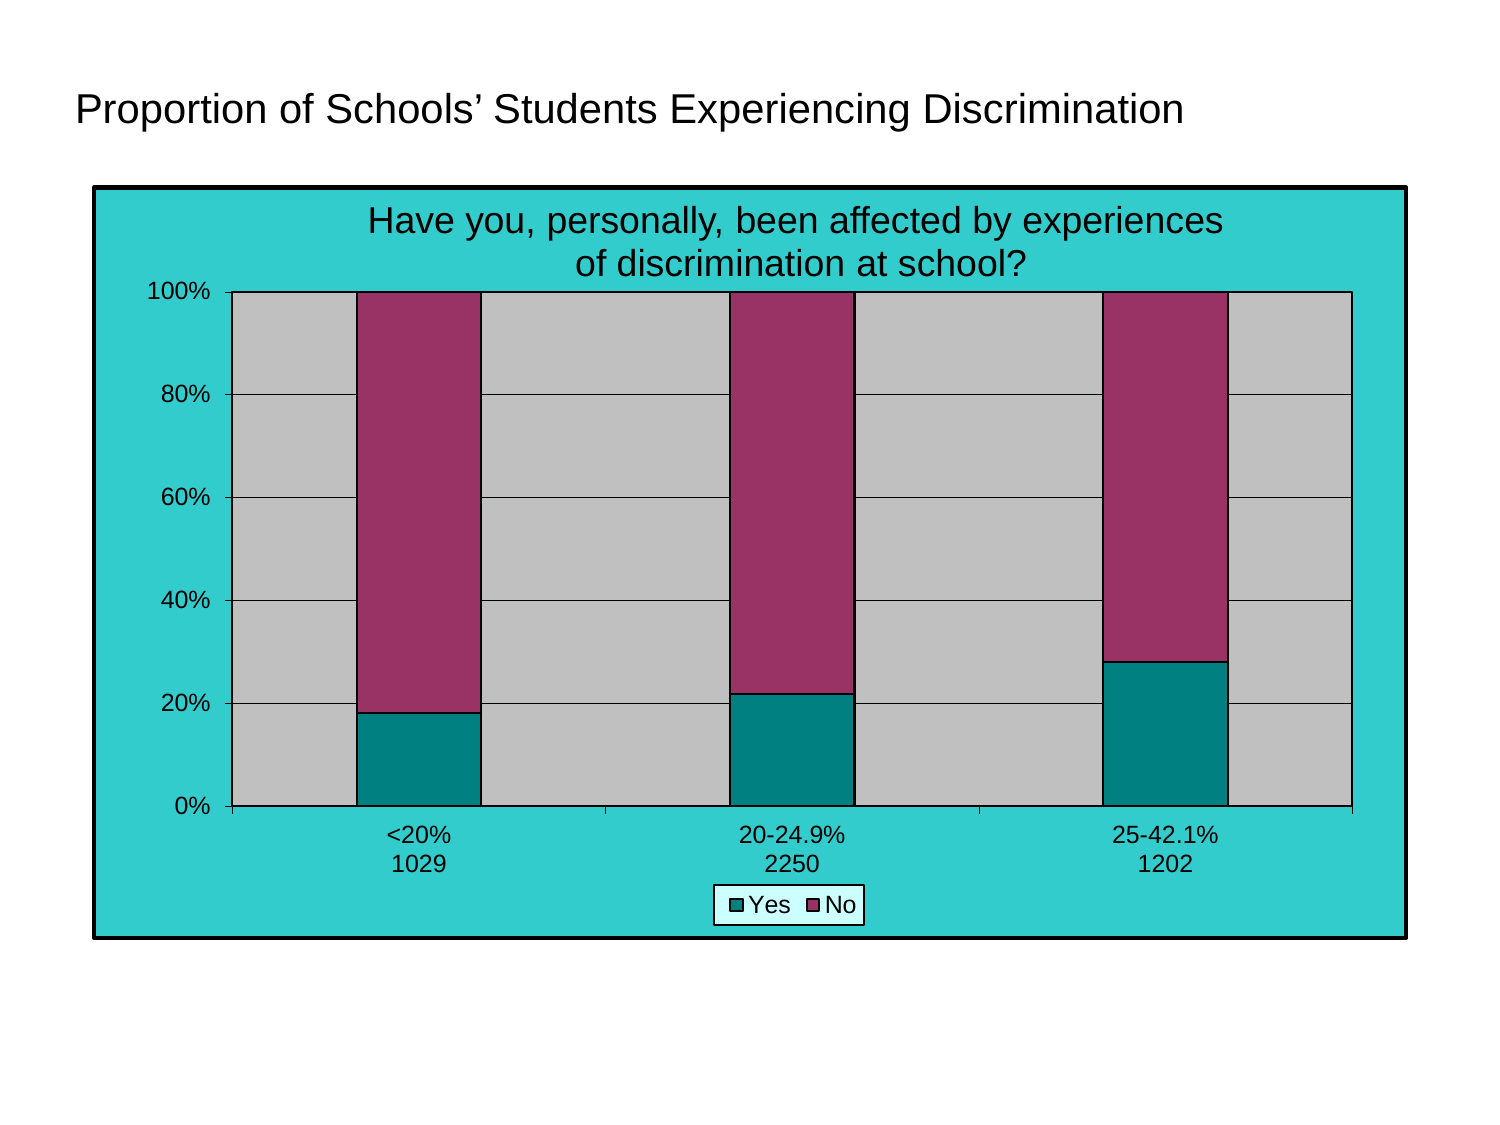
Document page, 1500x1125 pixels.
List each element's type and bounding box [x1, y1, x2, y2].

picture [91, 185, 1409, 940]
